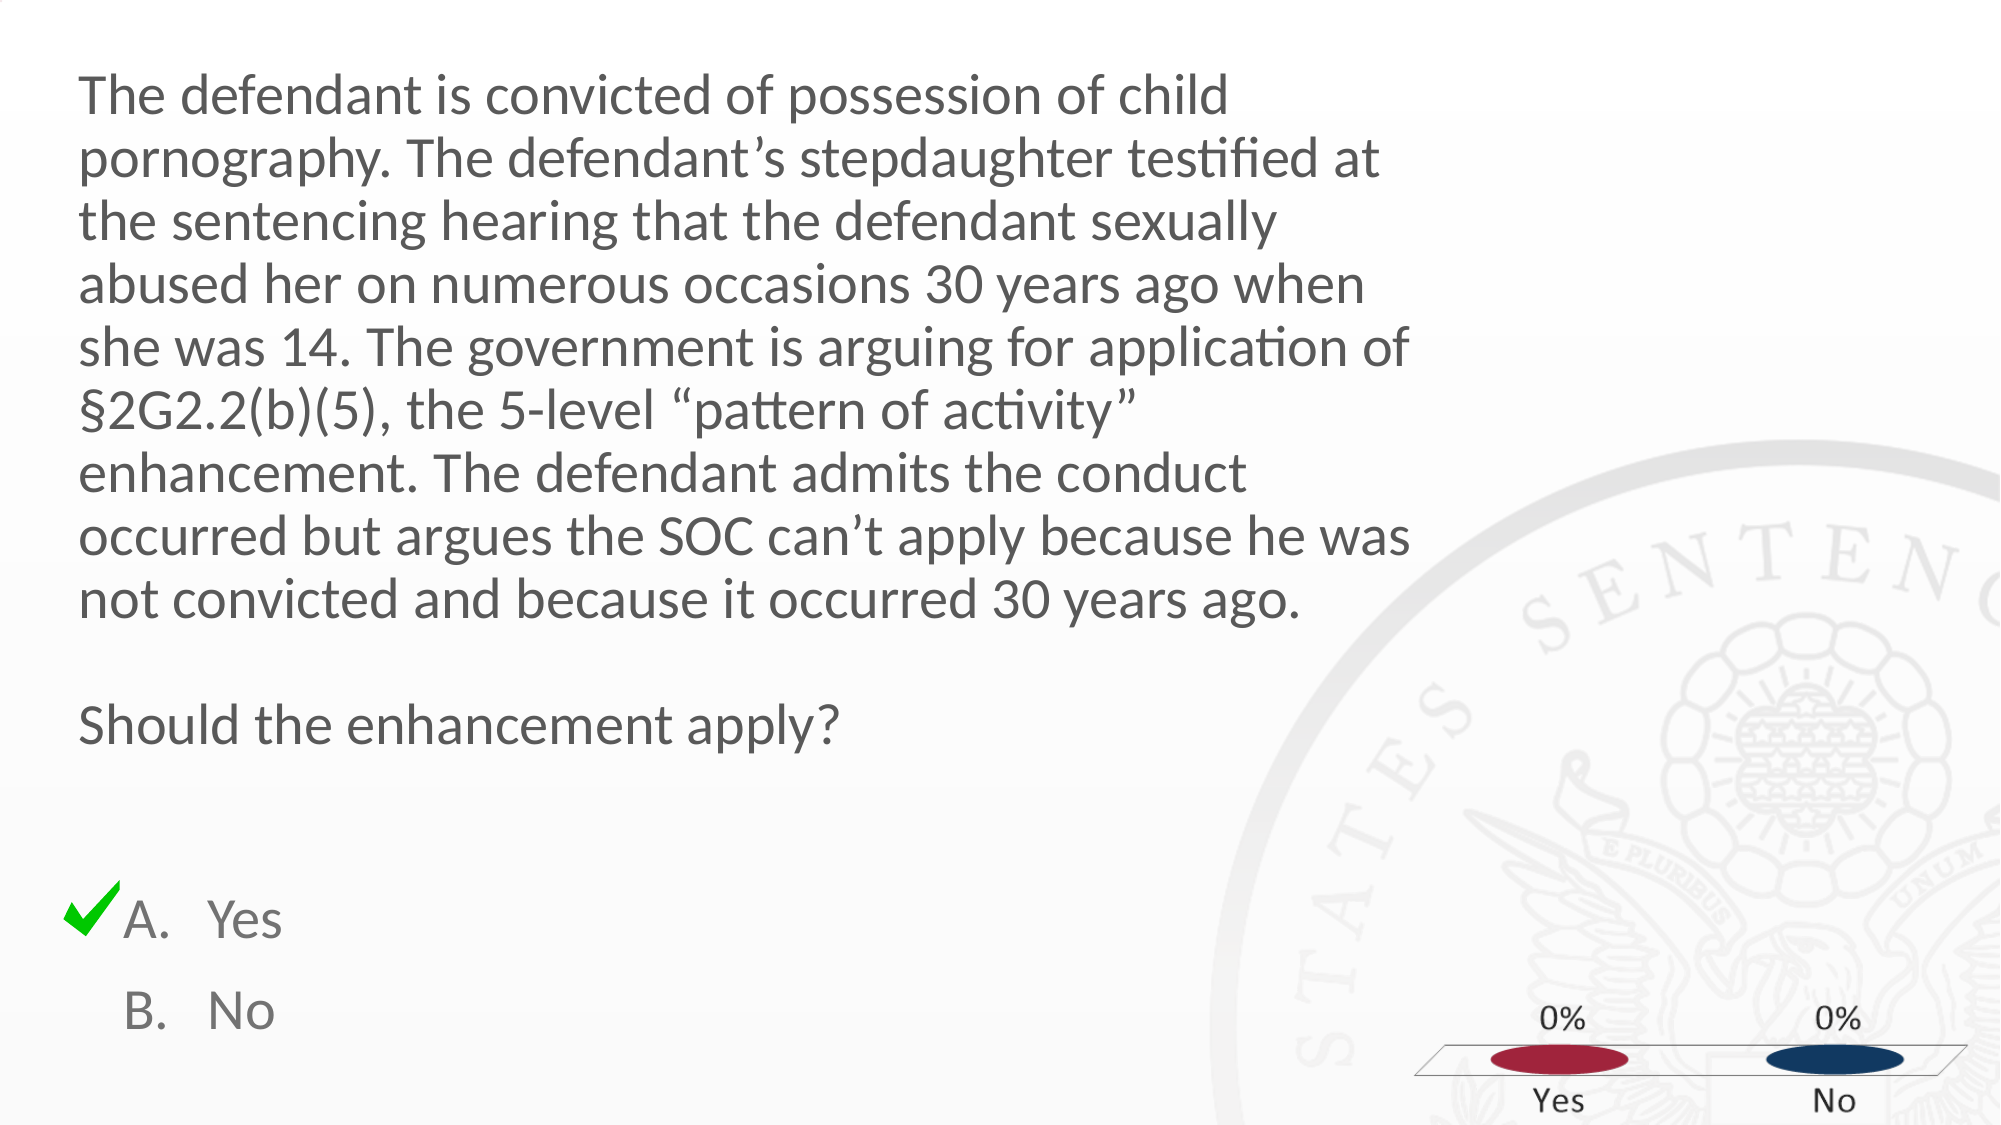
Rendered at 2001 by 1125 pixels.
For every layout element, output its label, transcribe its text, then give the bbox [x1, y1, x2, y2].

list Yes No [108, 872, 609, 1090]
text_box [62, 877, 121, 938]
text_box [1391, 326, 1991, 1125]
title The defendant is convicted of possession of child pornography. The defendant’s stepdaughter testified at the sentencing hearing that the defendant sexually abused her on numerous occasions 30 years ago when she was 14. The government is arguing for application of §2G2.2(b)(5), the 5-level “pattern of activity” enhancement. The defendant admits the conduct occurred but argues the SOC can’t apply because he was not convicted and because it occurred 30 years ago. Should the enhancement apply? [63, 273, 1461, 548]
